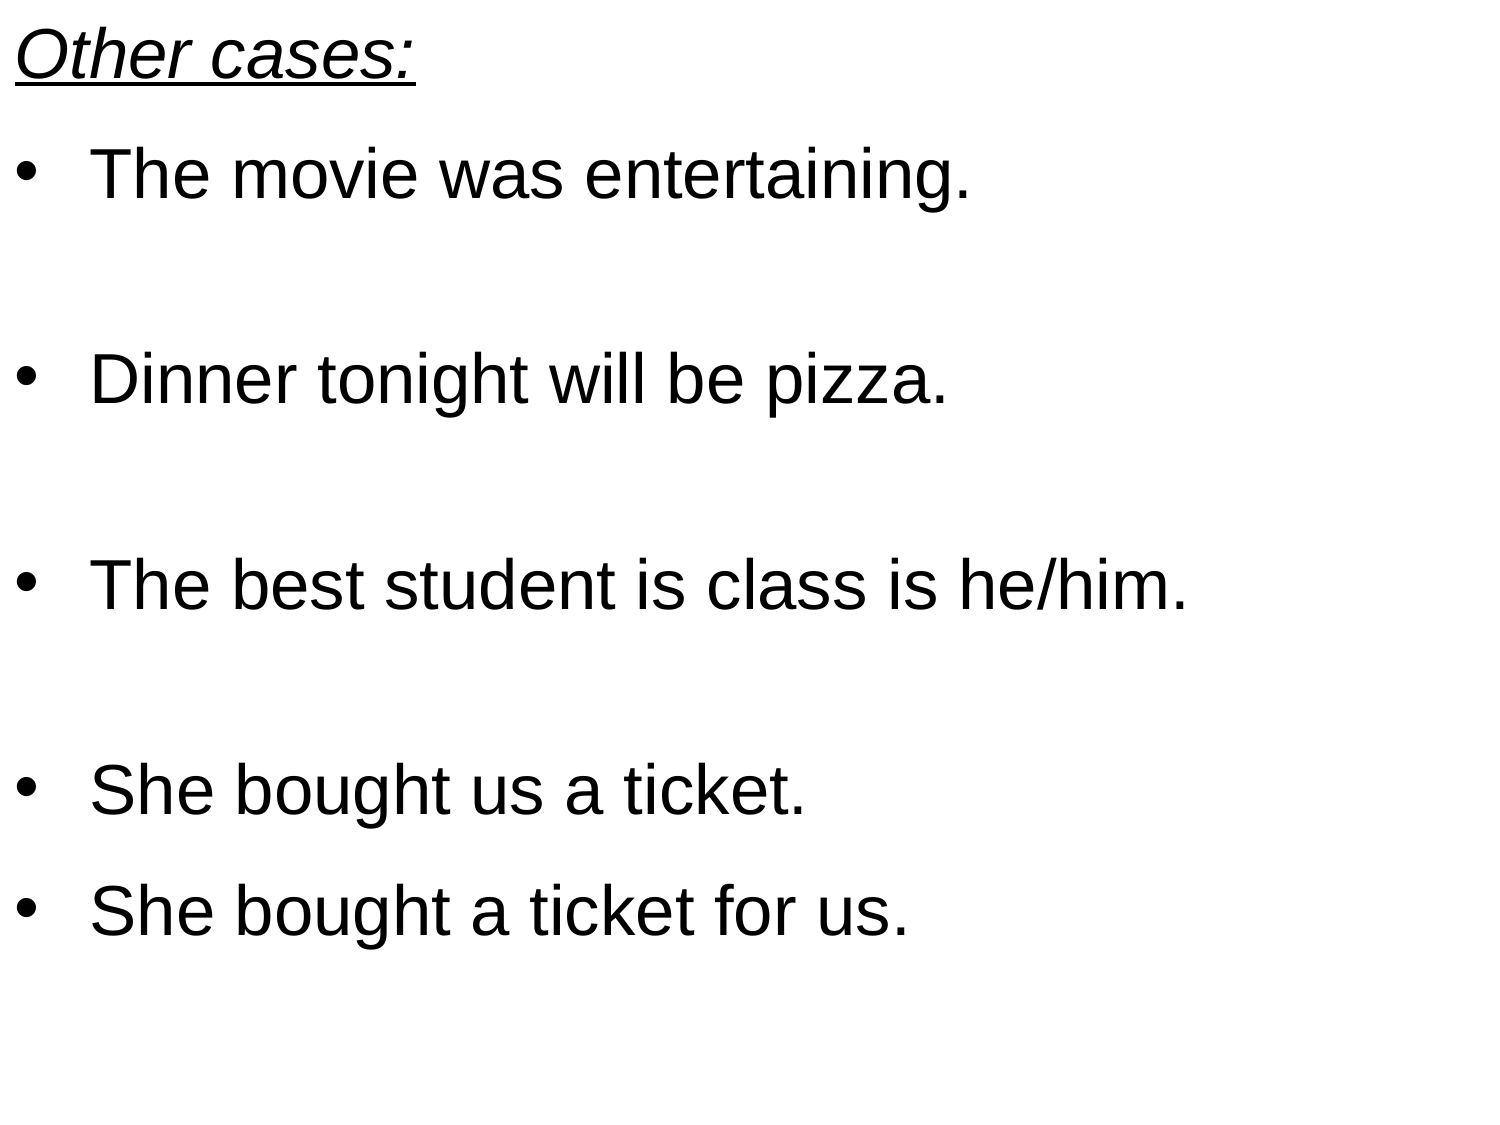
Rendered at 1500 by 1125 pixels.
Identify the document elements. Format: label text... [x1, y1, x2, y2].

text_box Other cases: The movie was entertaining. Dinner tonight will be pizza. The best student is class is he/him. She bought us a ticket. She bought a ticket for us. [0, 0, 1500, 1125]
